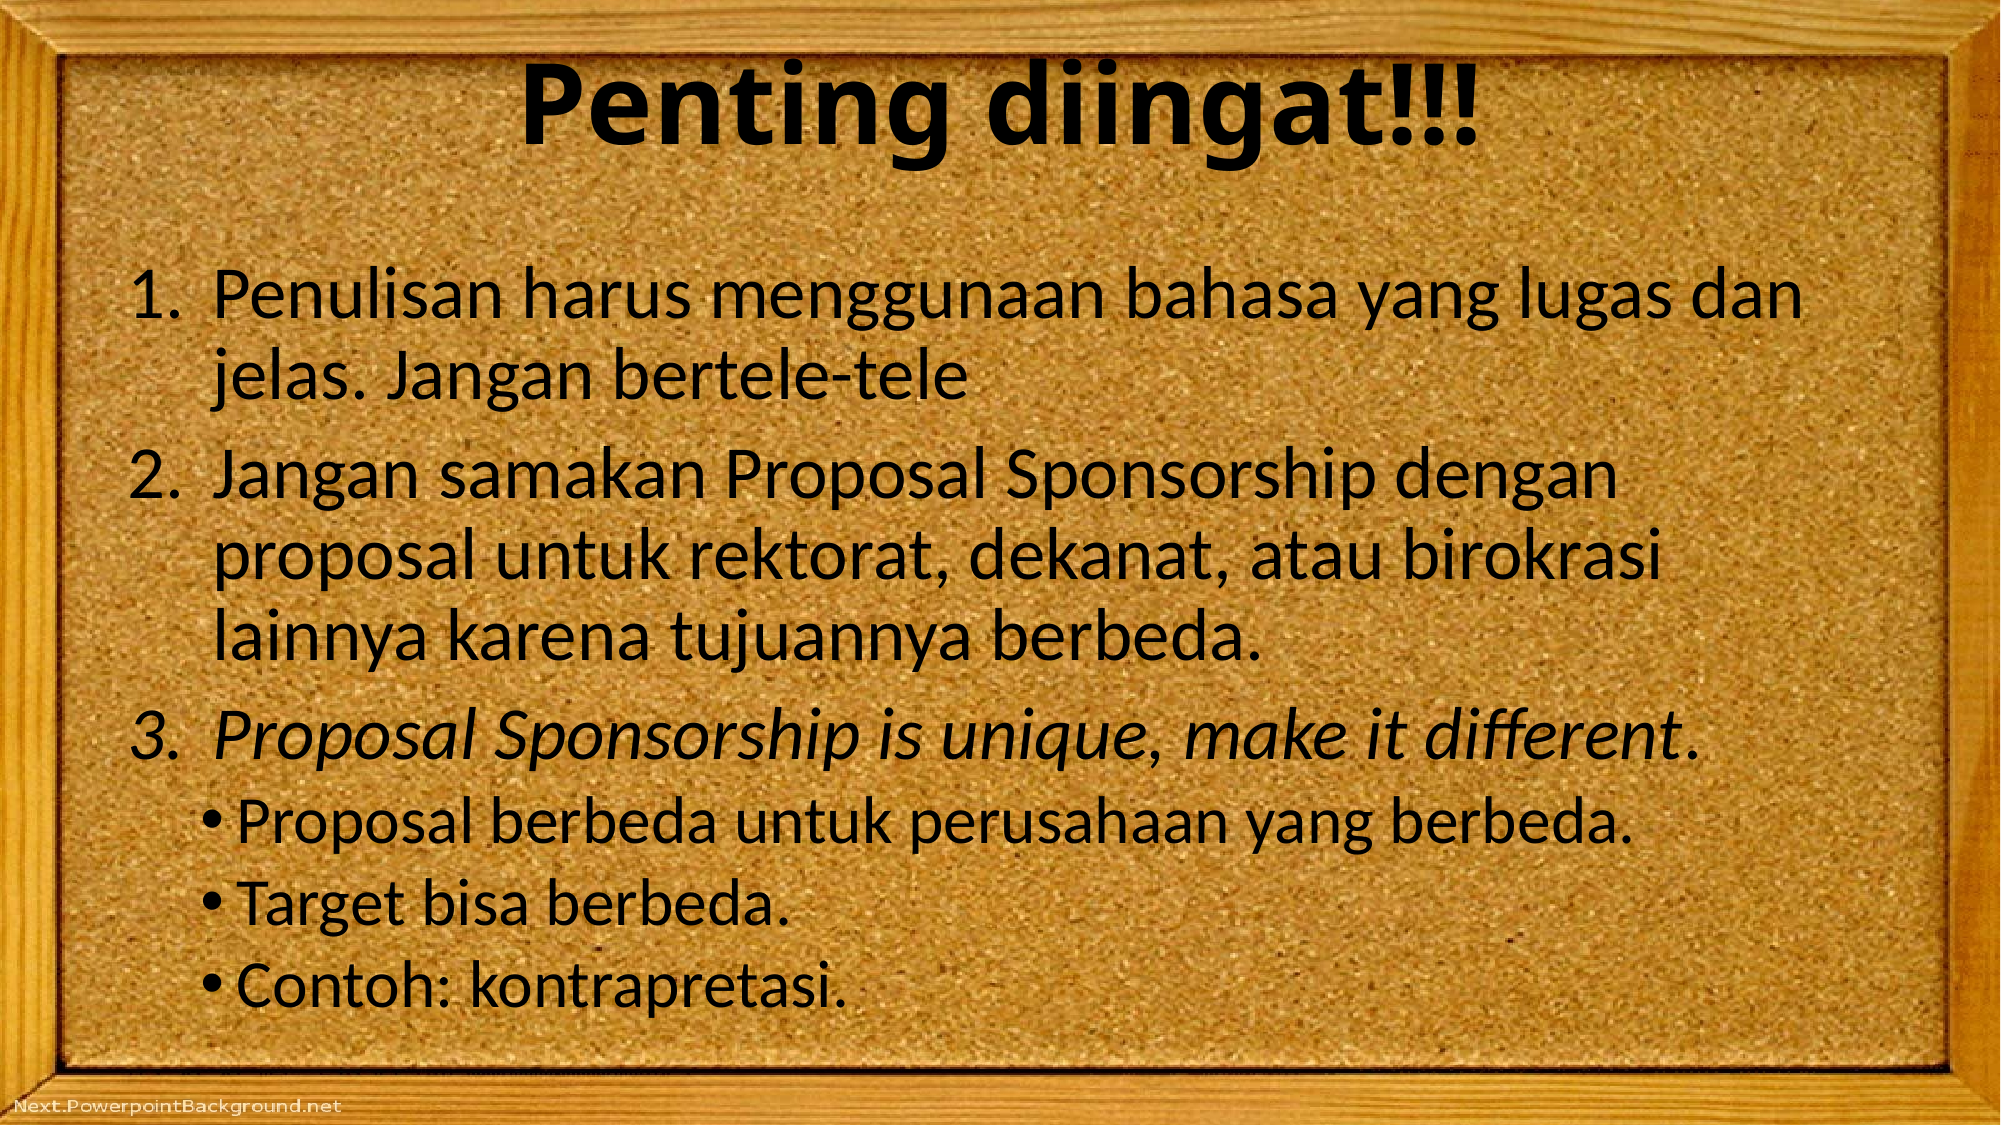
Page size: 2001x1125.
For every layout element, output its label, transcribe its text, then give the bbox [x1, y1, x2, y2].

picture [0, 0, 2001, 1125]
title Penting diingat!!! [137, 0, 1863, 218]
list Penulisan harus menggunaan bahasa yang lugas dan jelas. Jangan bertele-tele Jangan samakan Proposal Sponsorship dengan proposal untuk rektorat, dekanat, atau birokrasi lainnya karena tujuannya berbeda. Proposal Sponsorship is unique, make it different. Proposal berbeda untuk perusahaan yang berbeda. Target bisa berbeda. Contoh: kontrapretasi. [112, 246, 1888, 1036]
